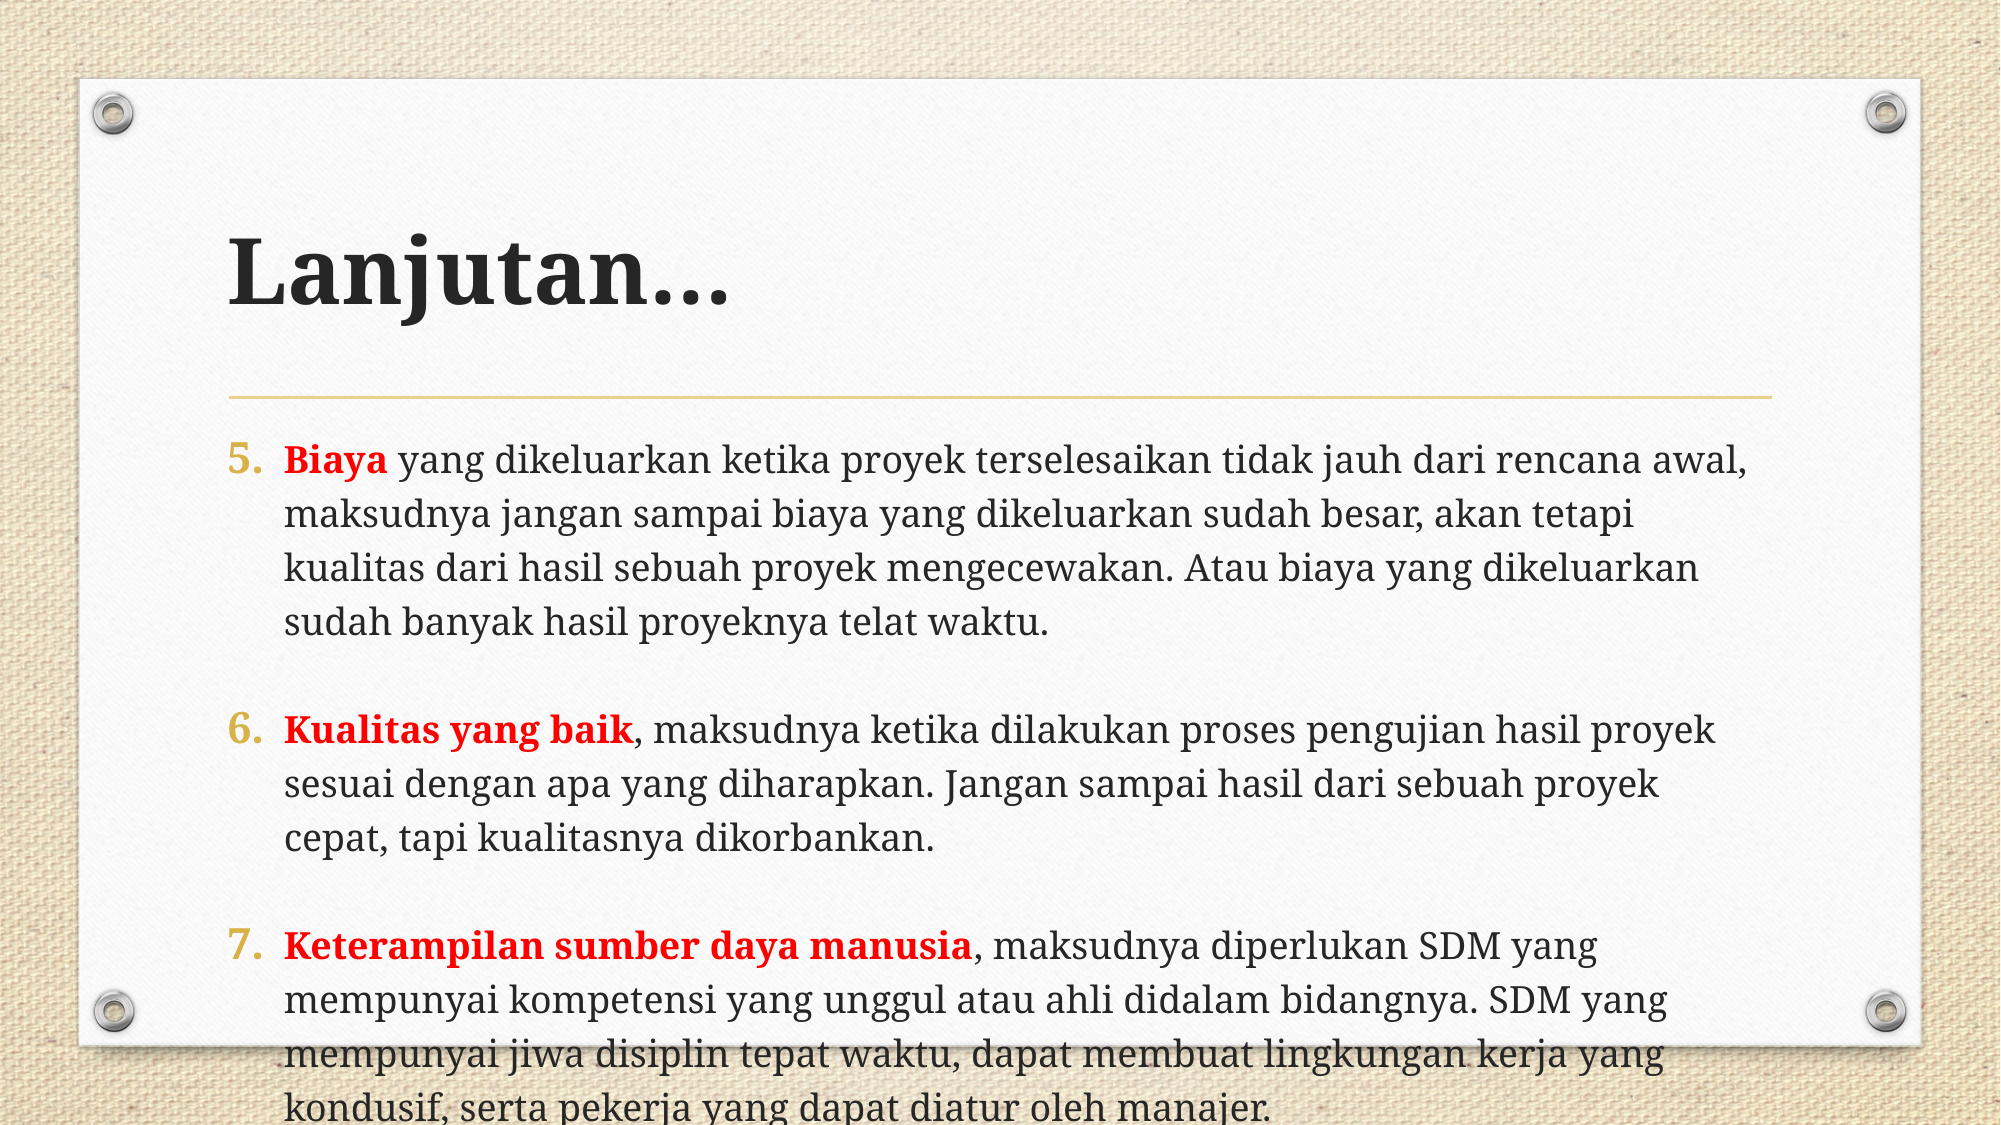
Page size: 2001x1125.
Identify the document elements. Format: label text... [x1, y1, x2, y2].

list Biaya yang dikeluarkan ketika proyek terselesaikan tidak jauh dari rencana awal, maksudnya jangan sampai biaya yang dikeluarkan sudah besar, akan tetapi kualitas dari hasil sebuah proyek mengecewakan. Atau biaya yang dikeluarkan sudah banyak hasil proyeknya telat waktu. Kualitas yang baik, maksudnya ketika dilakukan proses pengujian hasil proyek sesuai dengan apa yang diharapkan. Jangan sampai hasil dari sebuah proyek cepat, tapi kualitasnya dikorbankan. Keterampilan sumber daya manusia, maksudnya diperlukan SDM yang mempunyai kompetensi yang unggul atau ahli didalam bidangnya. SDM yang mempunyai jiwa disiplin tepat waktu, dapat membuat lingkungan kerja yang kondusif, serta pekerja yang dapat diatur oleh manajer. [212, 419, 1788, 964]
picture [0, 0, 2001, 1125]
title Lanjutan… [212, 161, 1788, 375]
